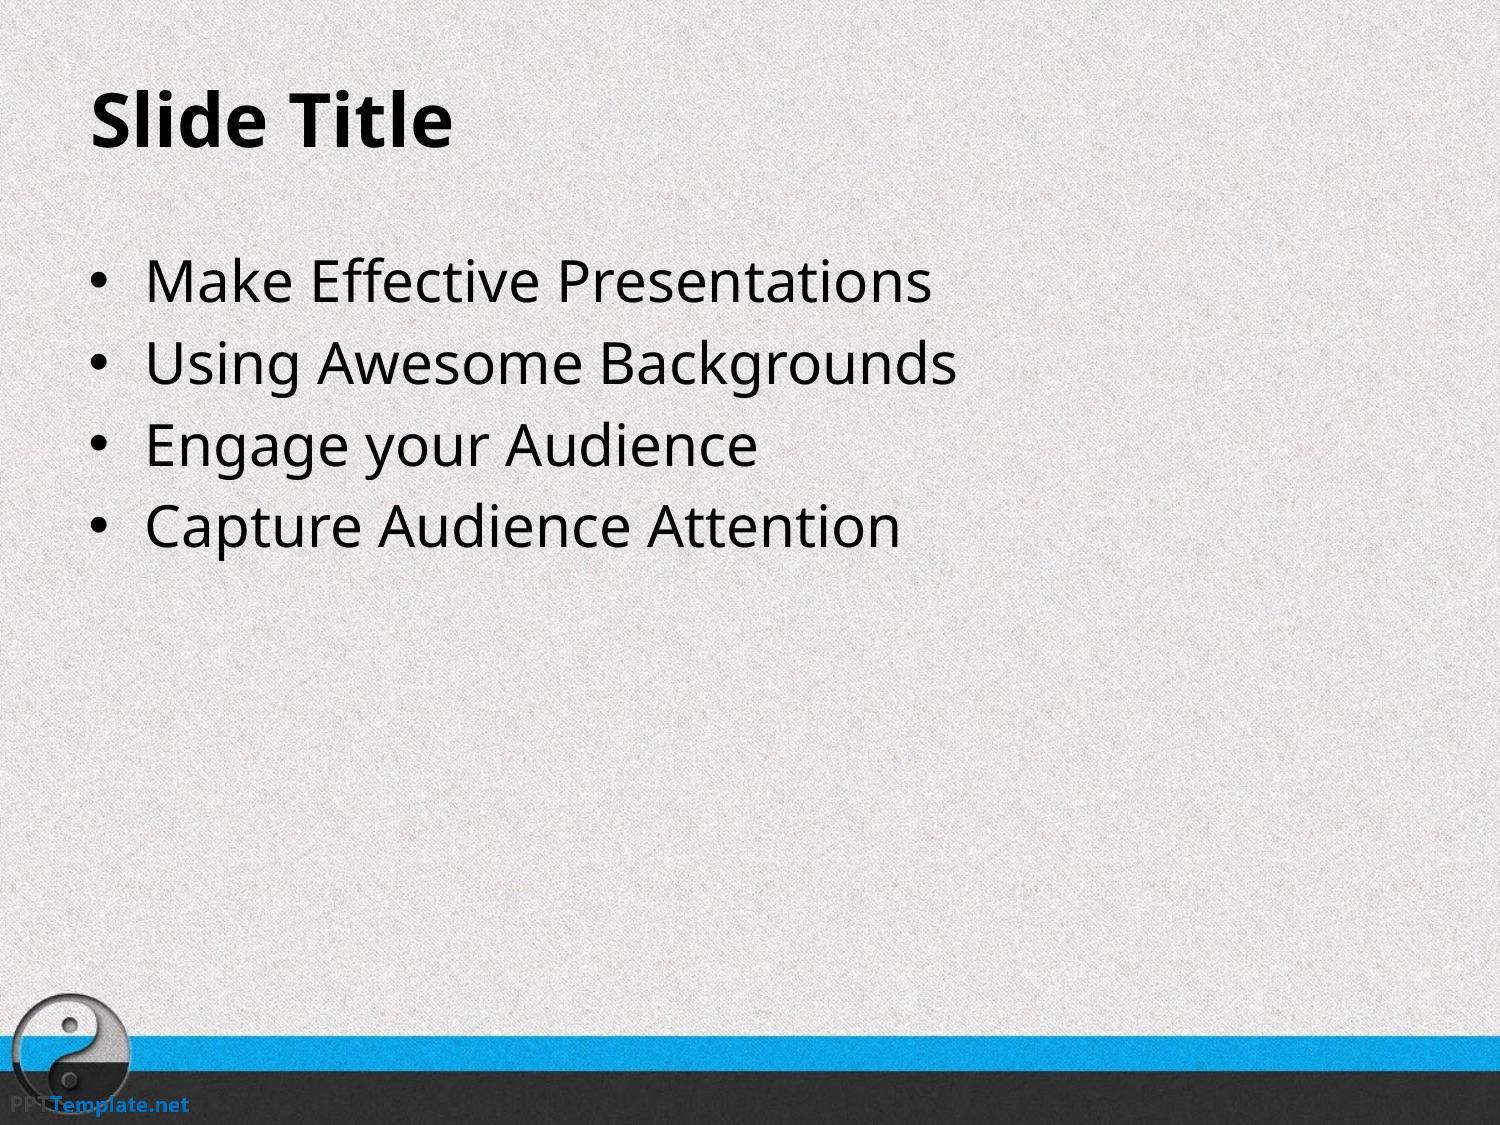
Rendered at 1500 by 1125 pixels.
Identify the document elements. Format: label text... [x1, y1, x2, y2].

title Slide Title [75, 24, 1425, 212]
list Make Effective Presentations Using Awesome Backgrounds Engage your Audience Capture Audience Attention [73, 236, 1424, 980]
picture [0, 0, 1500, 1125]
